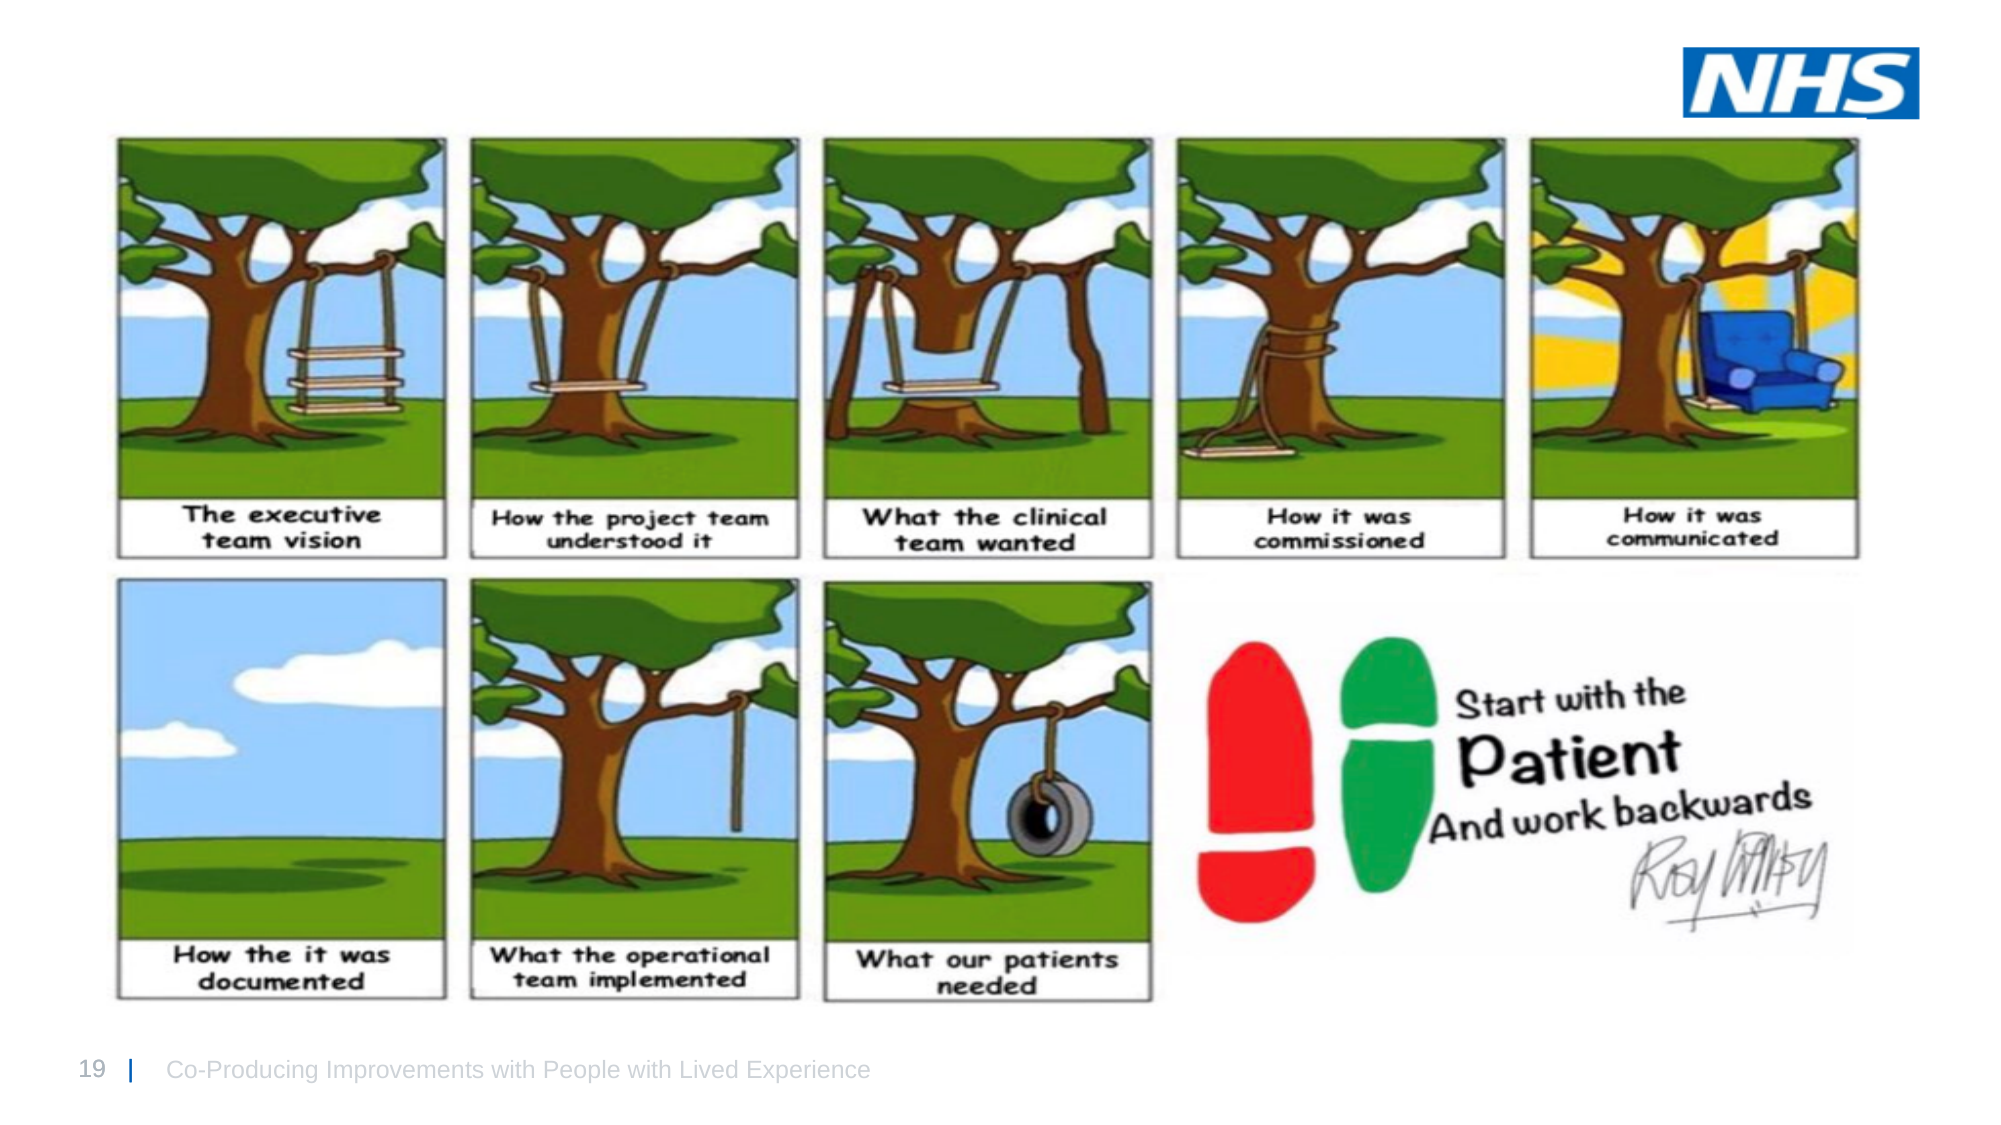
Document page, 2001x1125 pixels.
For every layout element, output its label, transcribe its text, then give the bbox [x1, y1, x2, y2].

picture [0, 0, 1969, 1040]
footer Co-Producing Improvements with People with Lived Experience ​ [151, 1040, 1403, 1099]
